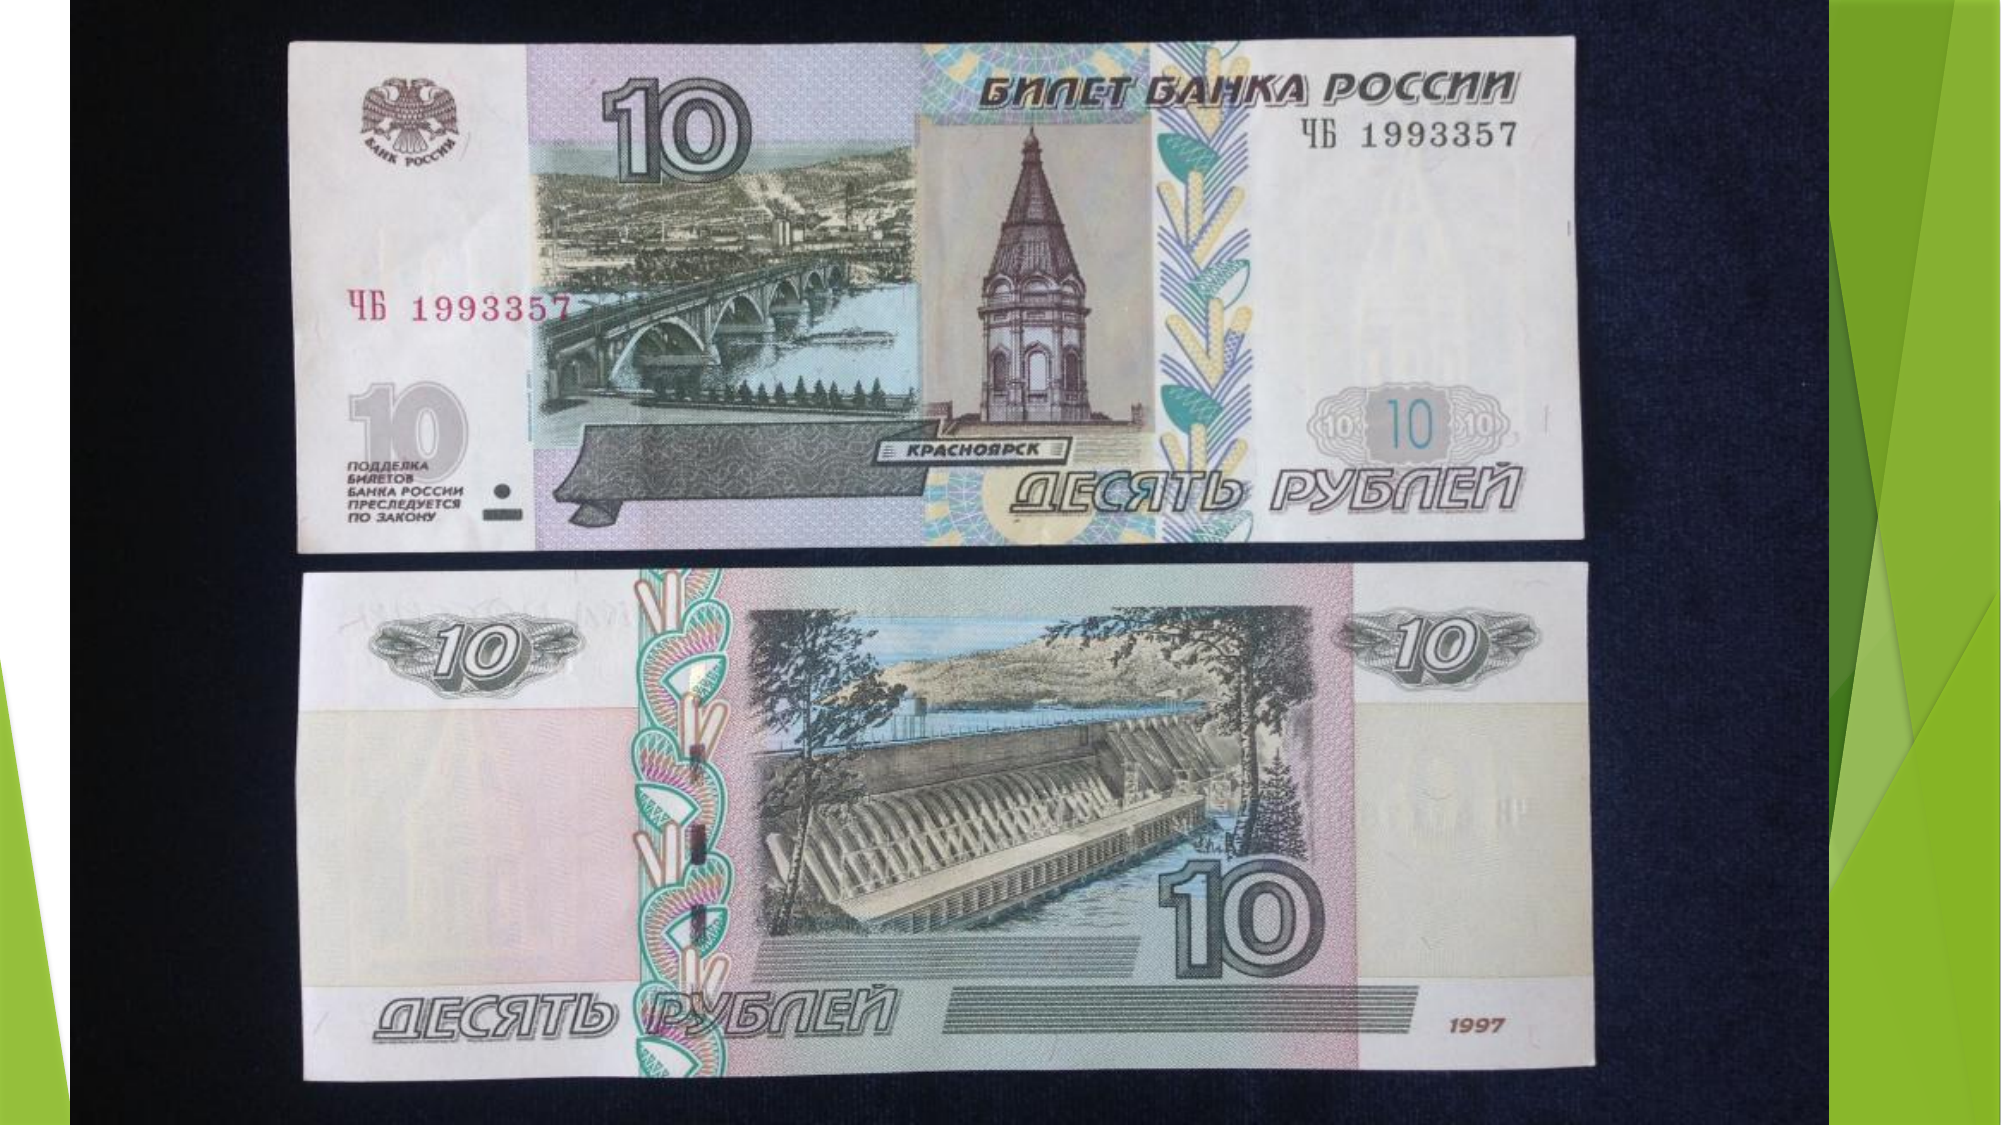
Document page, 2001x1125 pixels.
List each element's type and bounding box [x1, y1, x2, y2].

picture [70, 0, 1829, 1125]
